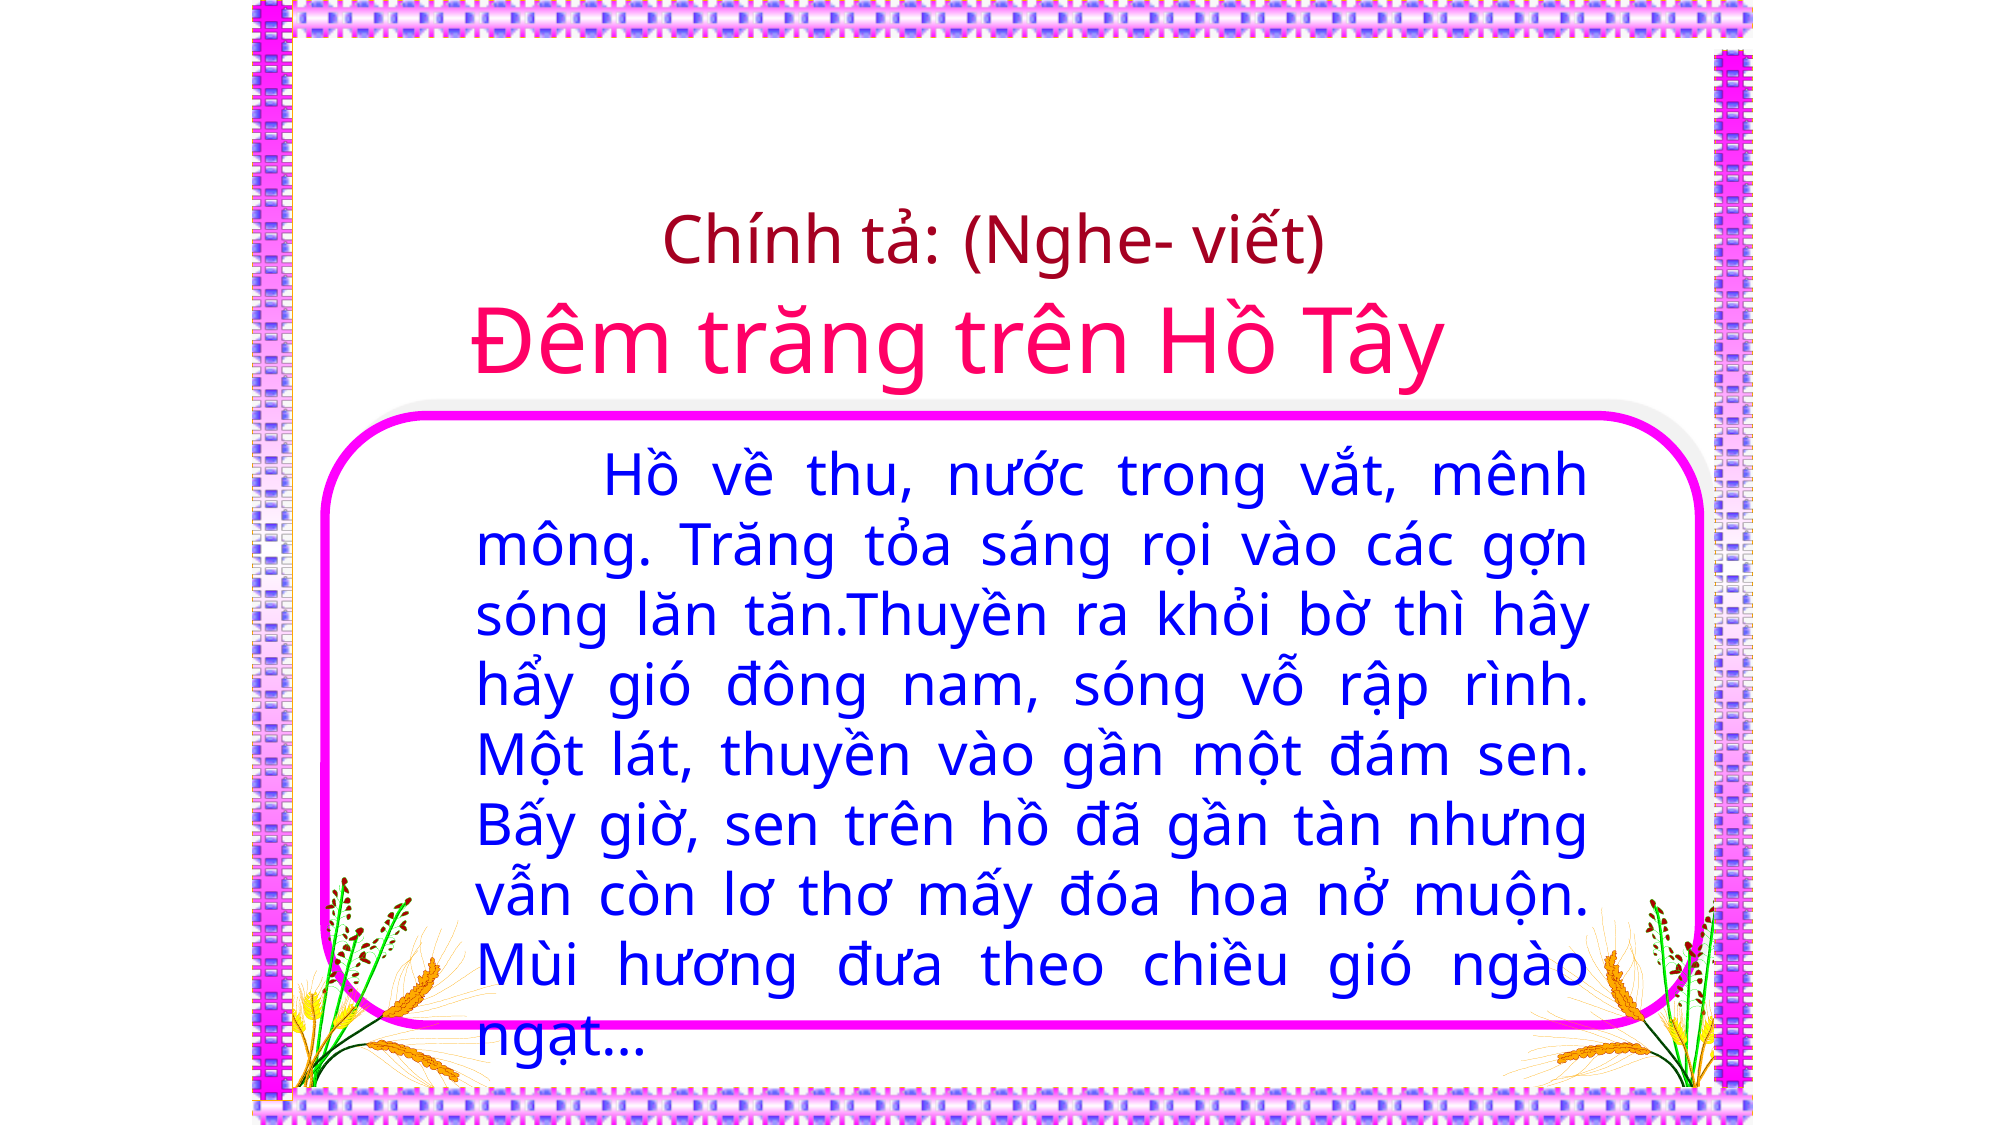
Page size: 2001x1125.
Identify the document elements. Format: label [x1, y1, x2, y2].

text_box [252, 0, 1753, 1125]
